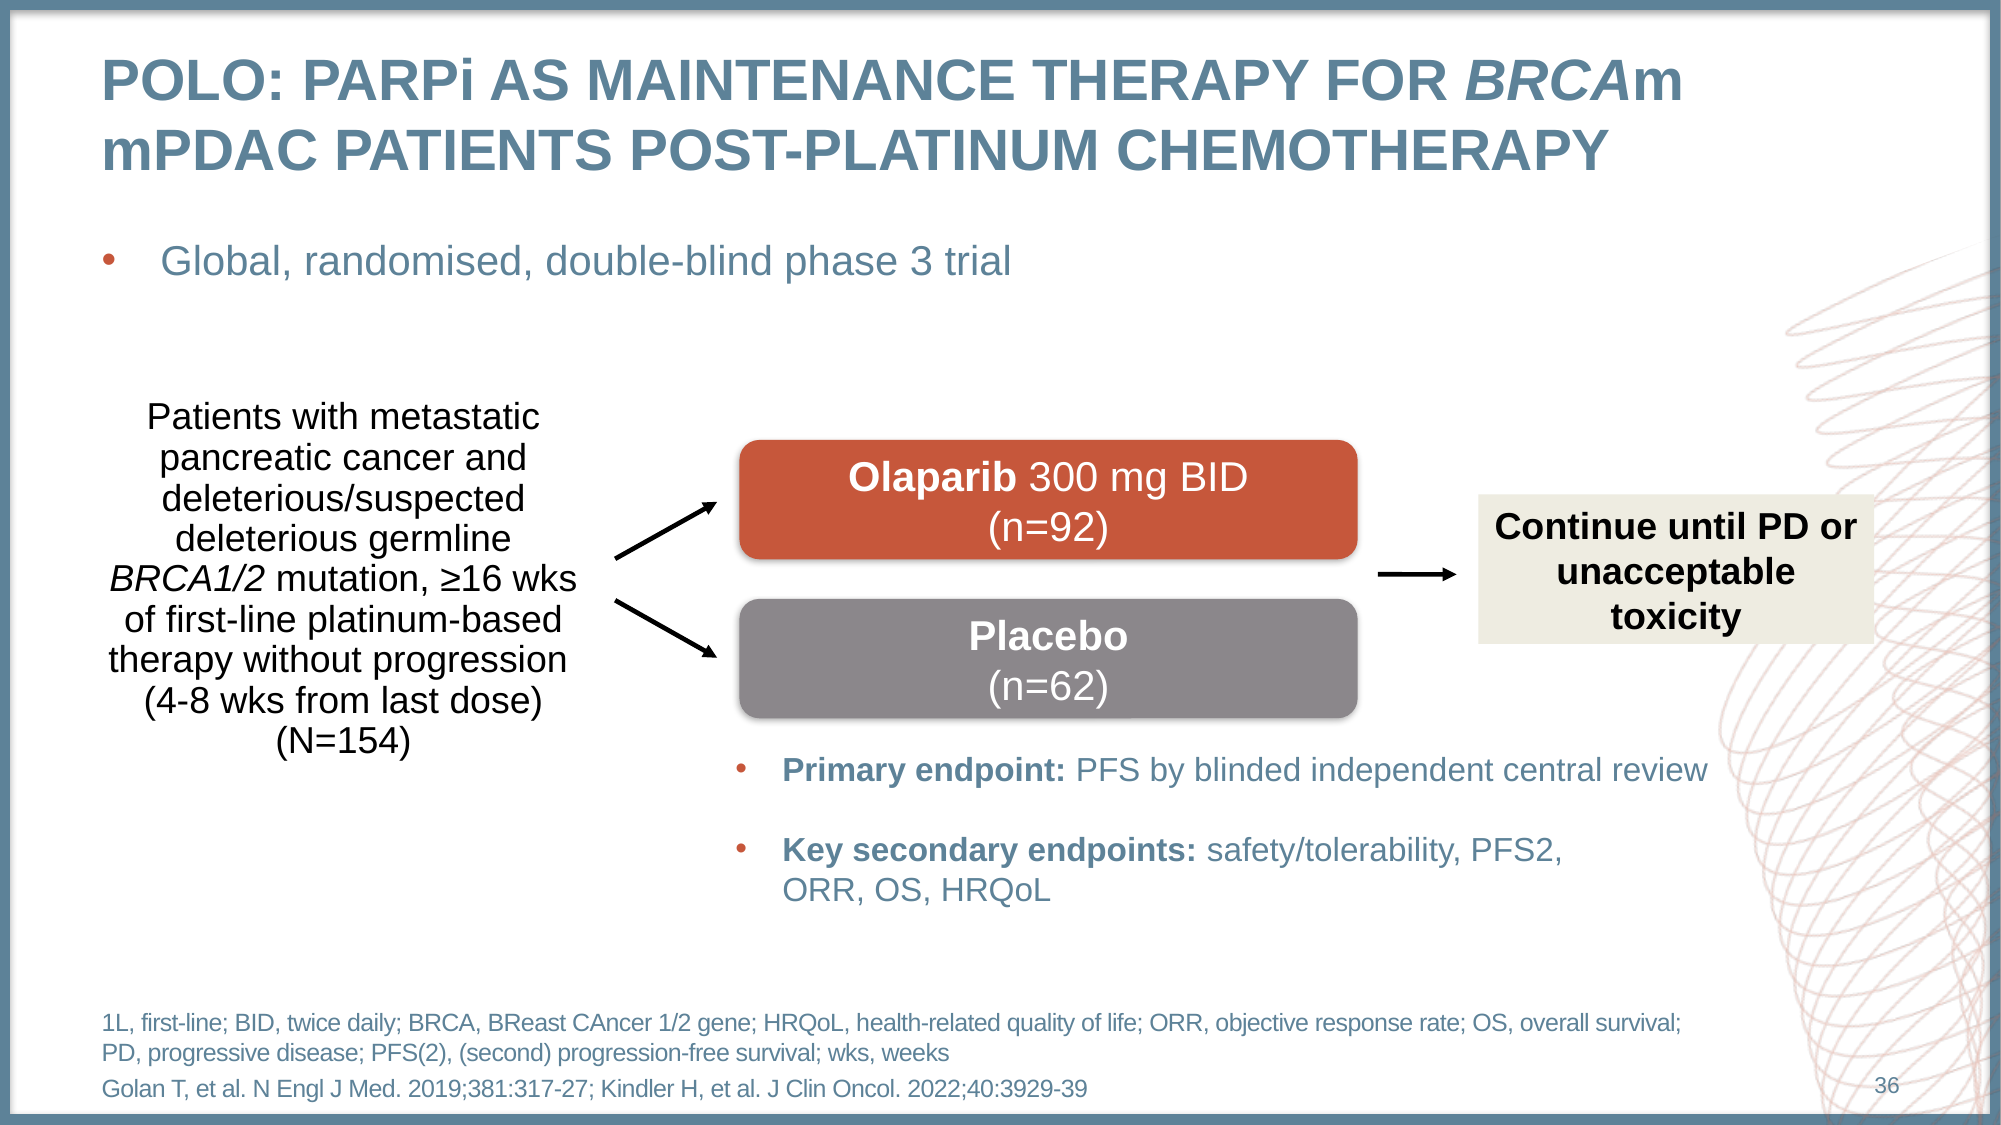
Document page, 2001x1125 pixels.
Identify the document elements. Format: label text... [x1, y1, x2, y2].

text_box Primary endpoint: PFS by blinded independent central review Key secondary endpoints: safety/tolerability, PFS2, ORR, OS, HRQoL [720, 740, 1875, 956]
text_box Continue until PD or unacceptable toxicity [1478, 494, 1875, 644]
slide_number 36 [1771, 1054, 1900, 1115]
text_box Placebo (n=62) [738, 598, 1359, 720]
text_box [615, 501, 718, 559]
text_box [1377, 568, 1457, 581]
list 1L, first-line; BID, twice daily; BRCA, BReast CAncer 1/2 gene; HRQoL, health-related quality of life; ORR, objective response rate; OS, overall survival; PD, progressive disease; PFS(2), (second) progression-free survival; wks, weeks Golan T, et al. N Engl J Med. 2019;381:317-27; Kindler H, et al. J Clin Oncol. 2022;40:3929-39 [101, 1042, 1772, 1103]
text_box Patients with metastatic pancreatic cancer and deleterious/suspected deleterious germline BRCA1/2 mutation, ≥16 wks of first-line platinum-based therapy without progression (4-8 wks from last dose) (N=154) [83, 390, 603, 770]
list Global, randomised, double-blind phase 3 trial [101, 233, 1901, 977]
title POLO: PARPi as Maintenance therapy for brcam mpdac patients post-platinum chemotherapy [101, 42, 1900, 185]
text_box Olaparib 300 mg BID (n=92) [738, 439, 1359, 561]
text_box [615, 600, 718, 658]
